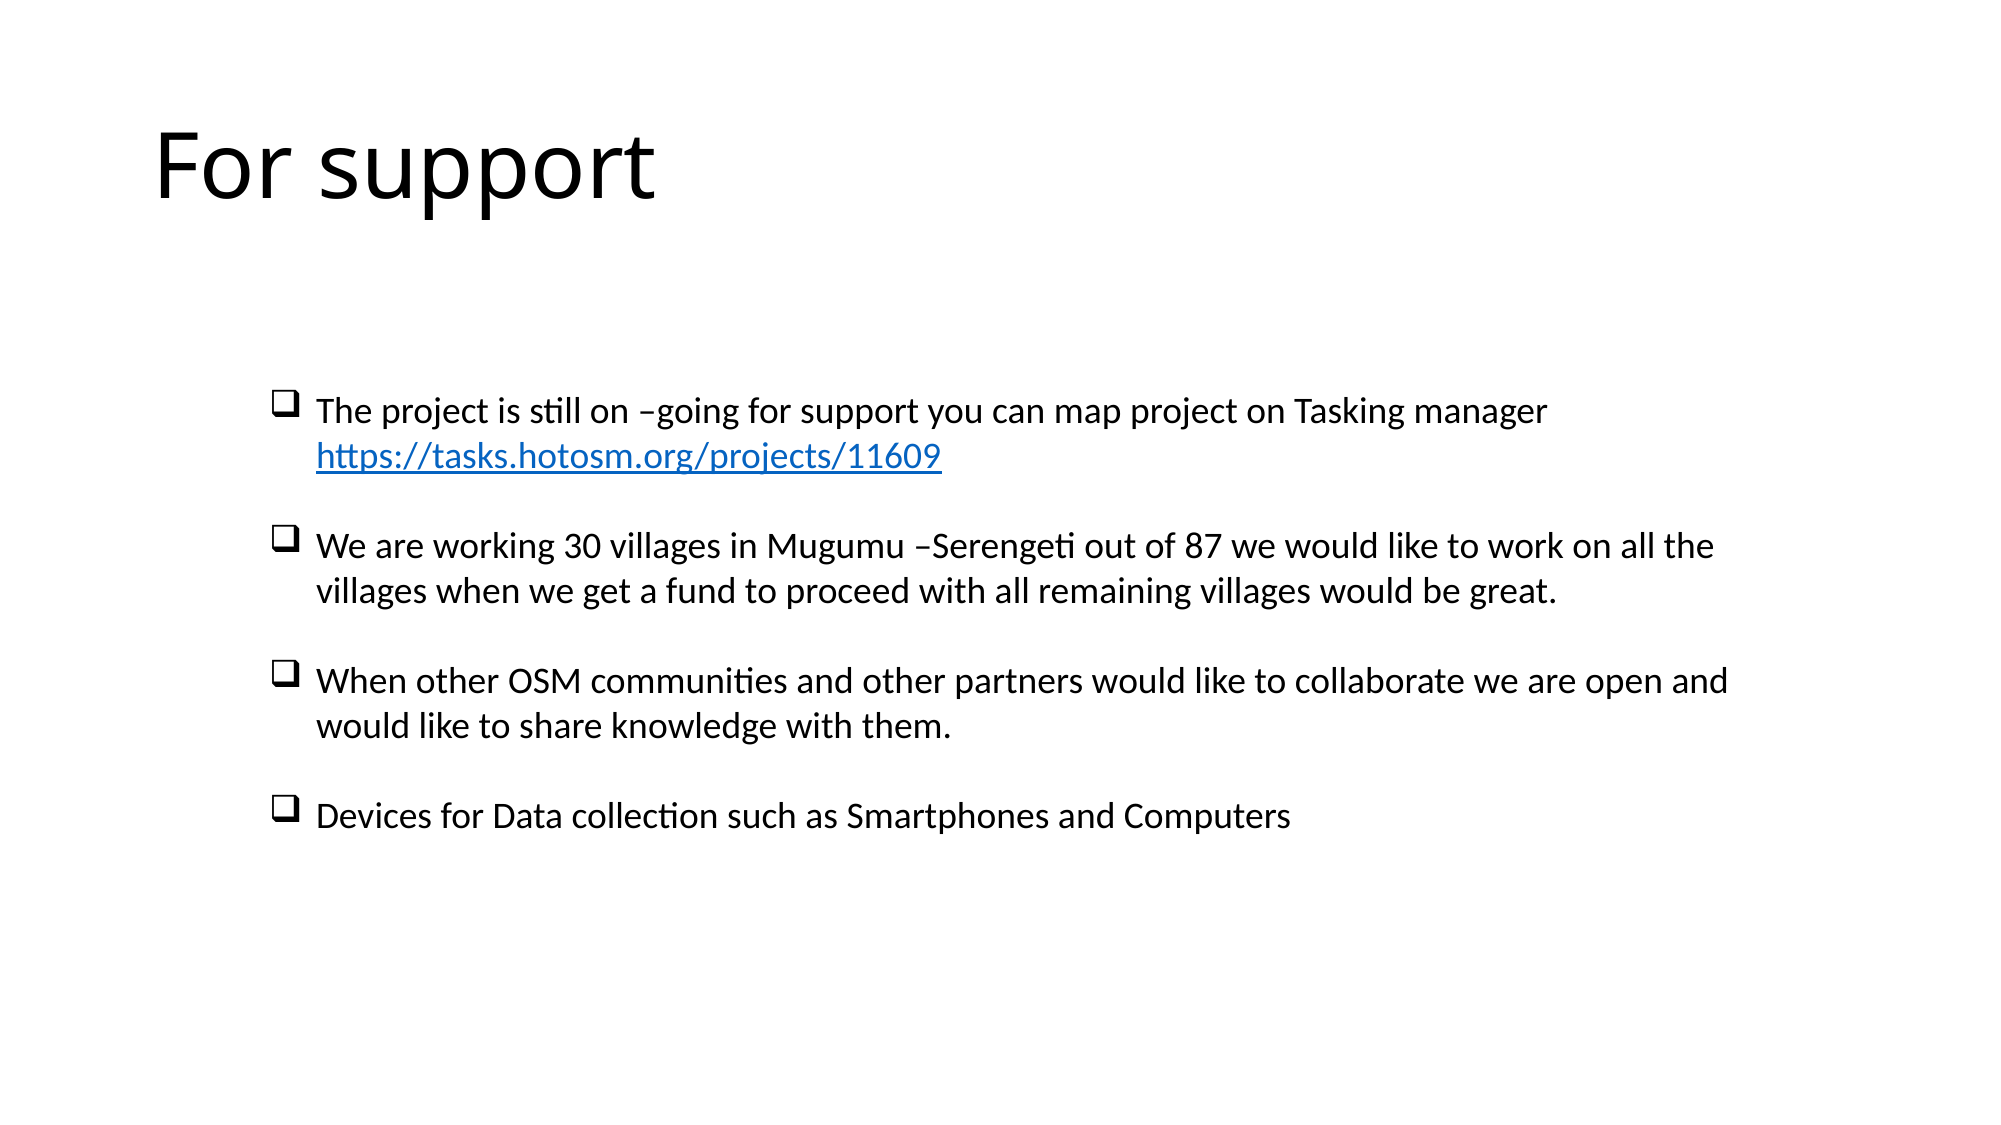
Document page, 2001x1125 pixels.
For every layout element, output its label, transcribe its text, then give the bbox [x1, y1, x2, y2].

text_box The project is still on –going for support you can map project on Tasking manager https://tasks.hotosm.org/projects/11609 We are working 30 villages in Mugumu –Serengeti out of 87 we would like to work on all the villages when we get a fund to proceed with all remaining villages would be great. When other OSM communities and other partners would like to collaborate we are open and would like to share knowledge with them. Devices for Data collection such as Smartphones and Computers [254, 378, 1830, 934]
title For support [137, 59, 1863, 278]
